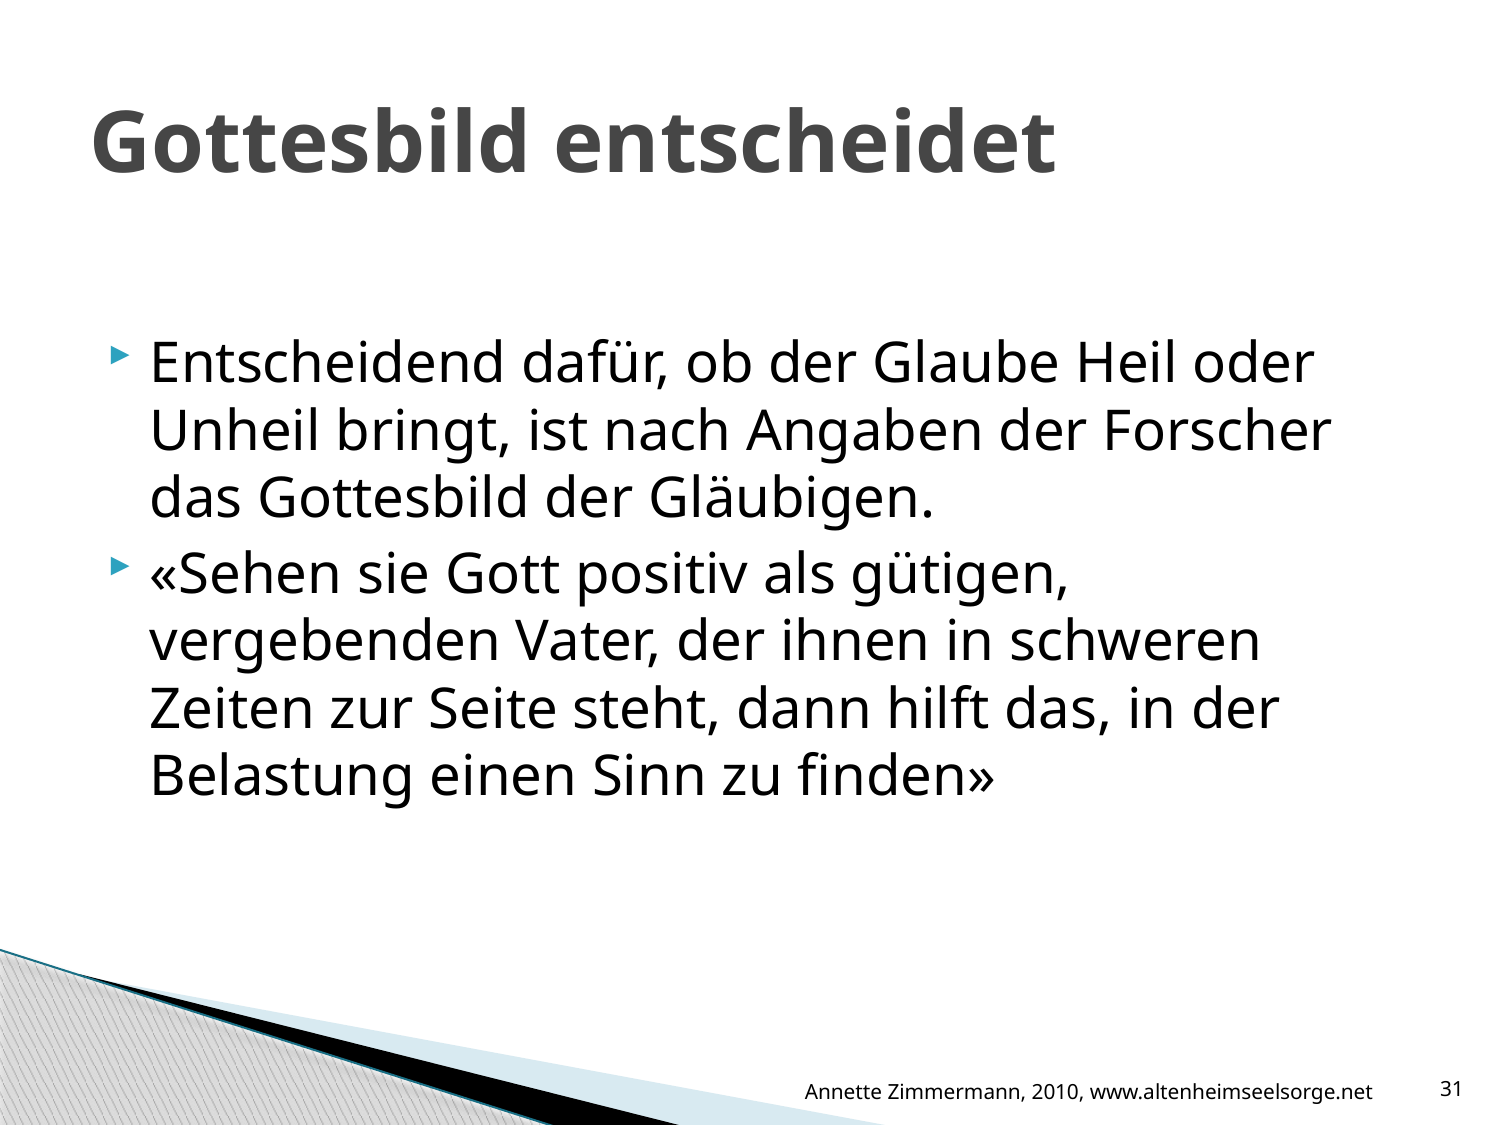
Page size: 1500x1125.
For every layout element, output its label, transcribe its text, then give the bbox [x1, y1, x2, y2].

footer Annette Zimmermann, 2010, www.altenheimseelsorge.net [718, 1051, 1388, 1112]
list Entscheidend dafür, ob der Glaube Heil oder Unheil bringt, ist nach Angaben der Forscher das Gottesbild der Gläubigen. «Sehen sie Gott positiv als gütigen, vergebenden Vater, der ihnen in schweren Zeiten zur Seite steht, dann hilft das, in der Belastung einen Sinn zu finden» [75, 243, 1425, 986]
title Gottesbild entscheidet [75, 45, 1425, 233]
slide_number 31 [1418, 1051, 1479, 1112]
